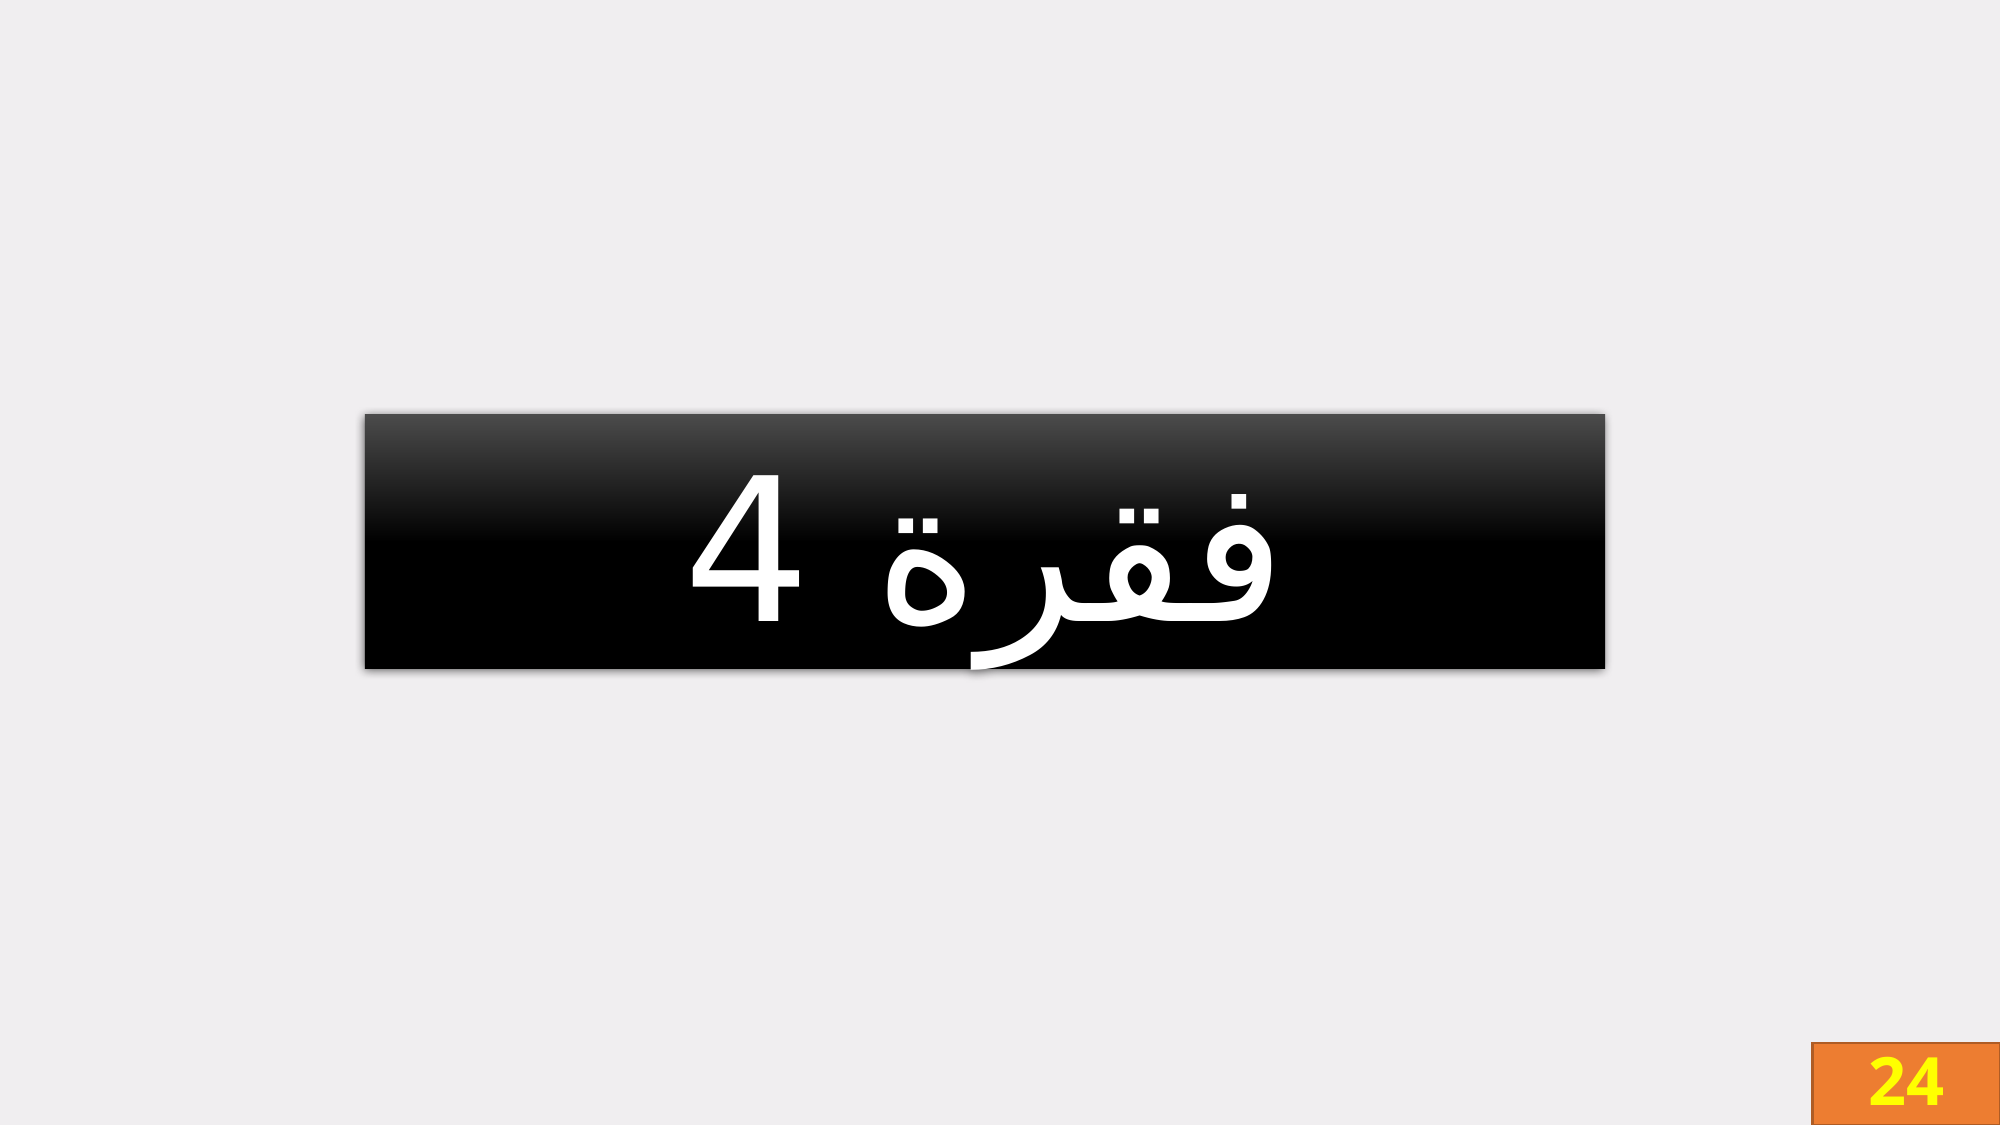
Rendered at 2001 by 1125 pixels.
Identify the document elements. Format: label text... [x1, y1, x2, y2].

text_box فقرة 4 [364, 414, 1606, 669]
slide_number 24 [1811, 1042, 2000, 1125]
